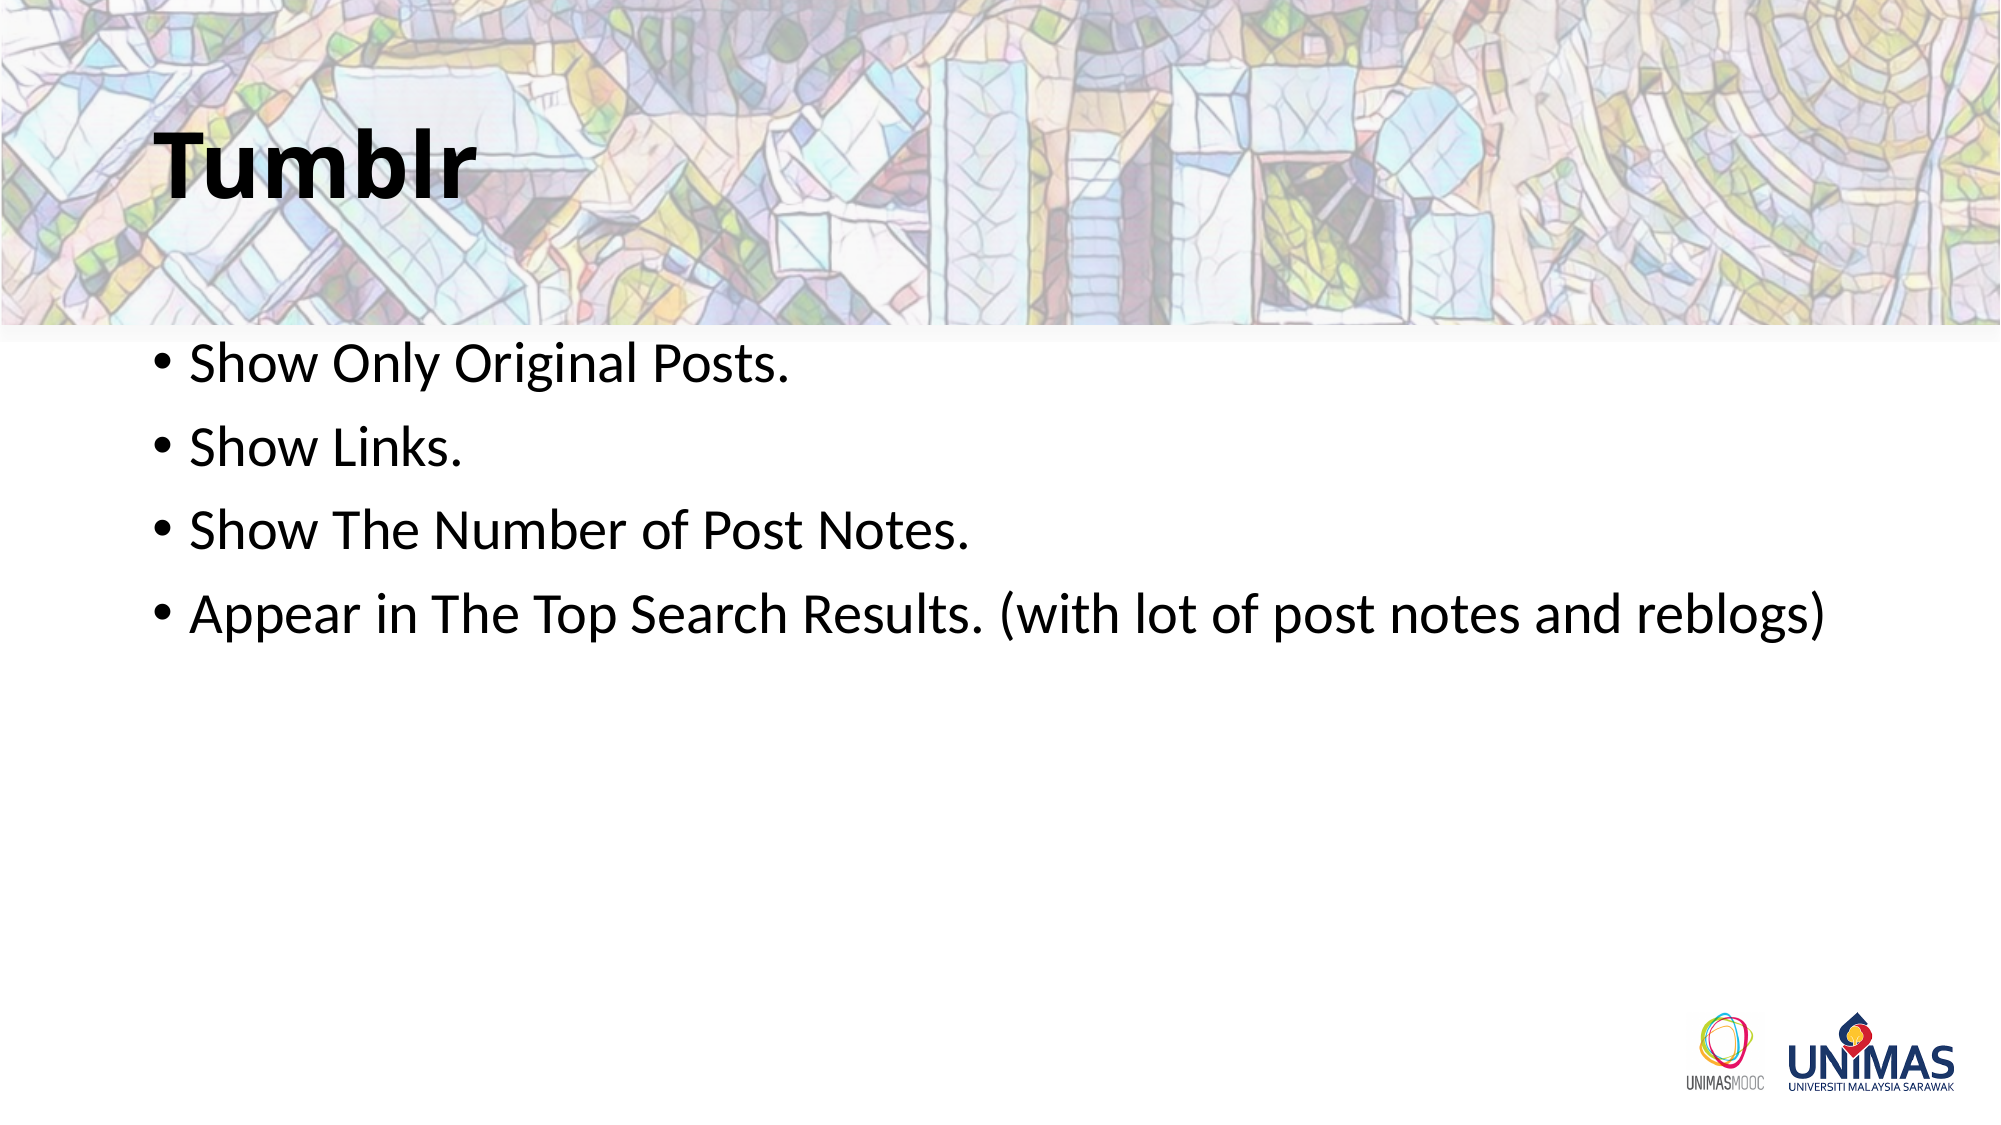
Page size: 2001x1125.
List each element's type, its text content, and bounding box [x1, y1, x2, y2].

picture [0, 0, 2000, 325]
list Show Only Original Posts. Show Links. Show The Number of Post Notes. Appear in The Top Search Results. (with lot of post notes and reblogs) [137, 325, 1863, 1014]
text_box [1686, 1012, 1954, 1091]
